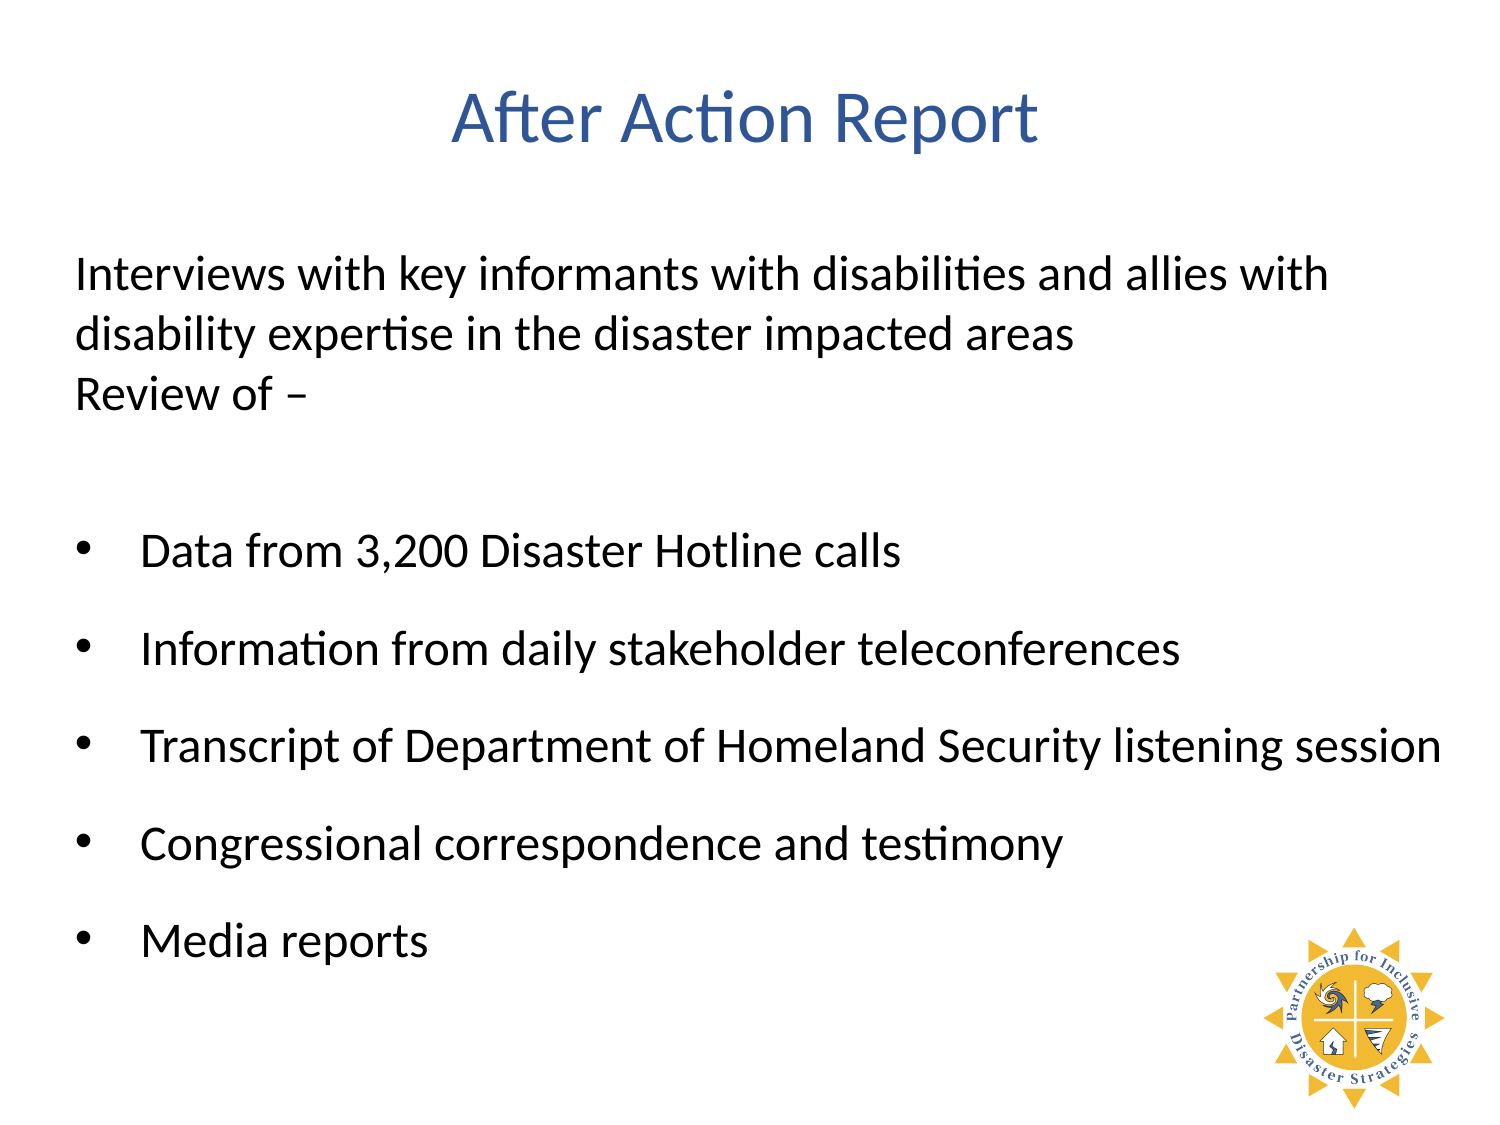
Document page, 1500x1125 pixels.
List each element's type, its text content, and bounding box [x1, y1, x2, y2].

text_box Interviews with key informants with disabilities and allies with disability expertise in the disaster impacted areas Review of – Data from 3,200 Disaster Hotline calls Information from daily stakeholder teleconferences Transcript of Department of Homeland Security listening session Congressional correspondence and testimony Media reports [60, 232, 1484, 1020]
title After Action Report [99, 70, 1393, 181]
picture [1263, 1020, 1445, 1109]
